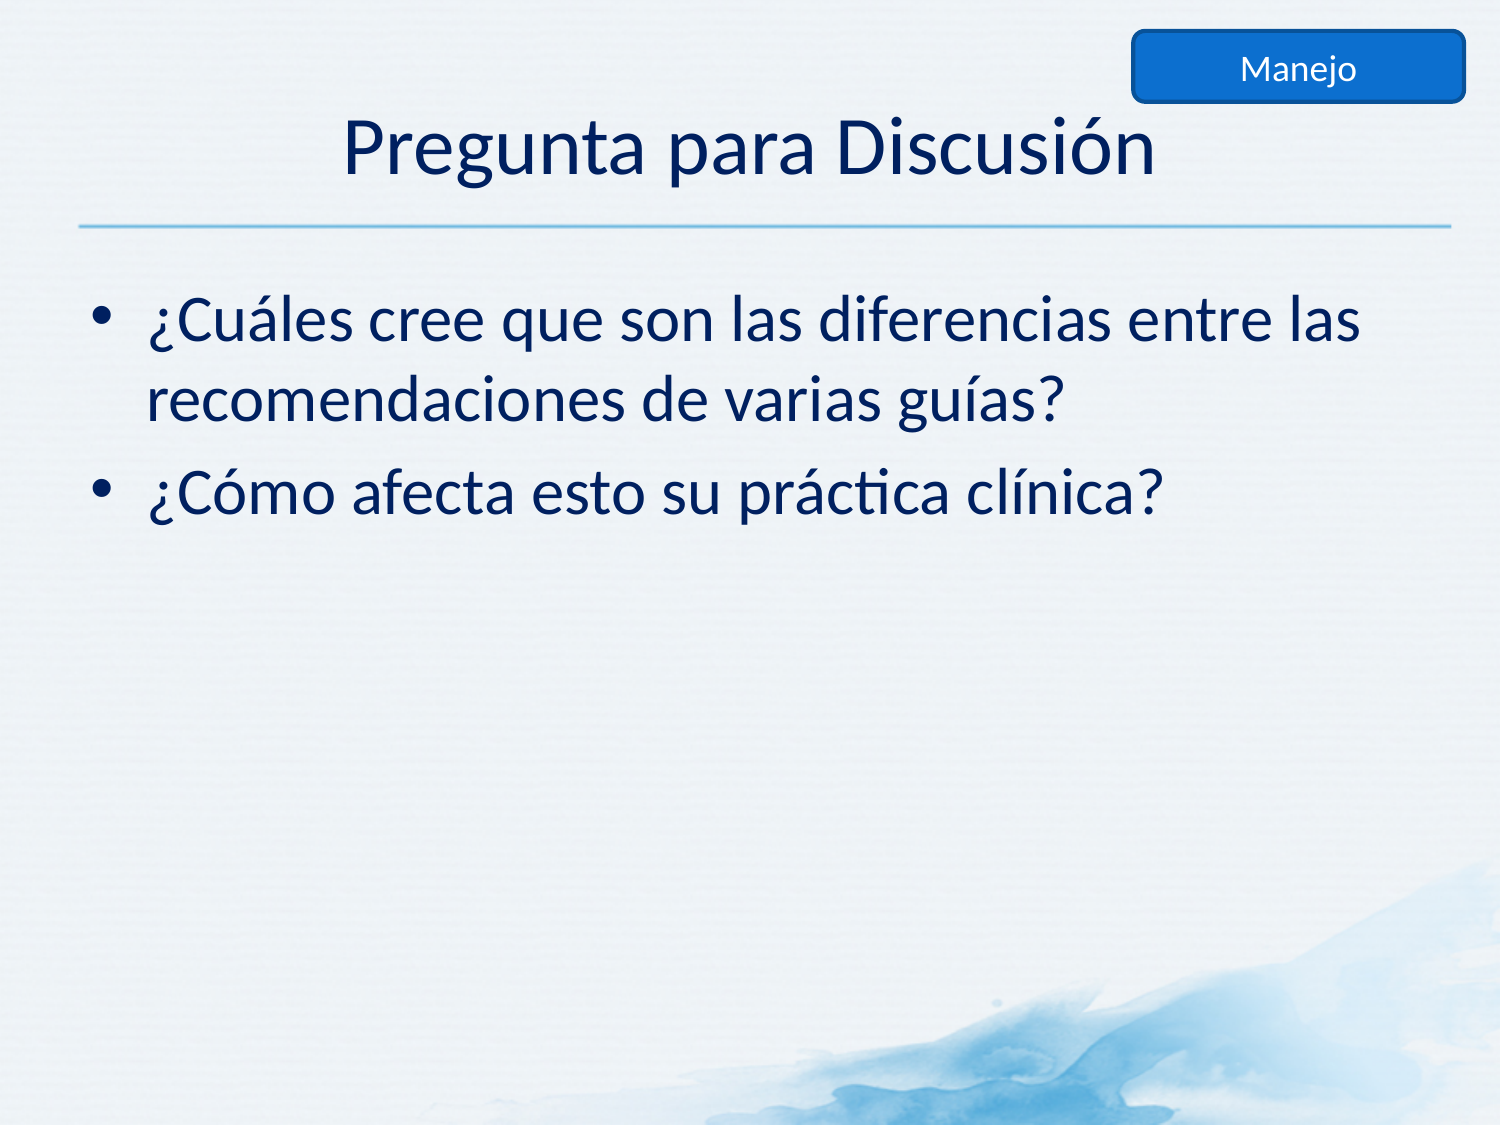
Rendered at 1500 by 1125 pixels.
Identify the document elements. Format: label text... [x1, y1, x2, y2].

text_box Manejo [1131, 28, 1467, 104]
title Pregunta para Discusión [75, 47, 1425, 235]
picture [0, 0, 1500, 1125]
list ¿Cuáles cree que son las diferencias entre las recomendaciones de varias guías? ¿Cómo afecta esto su práctica clínica? [75, 266, 1425, 1010]
